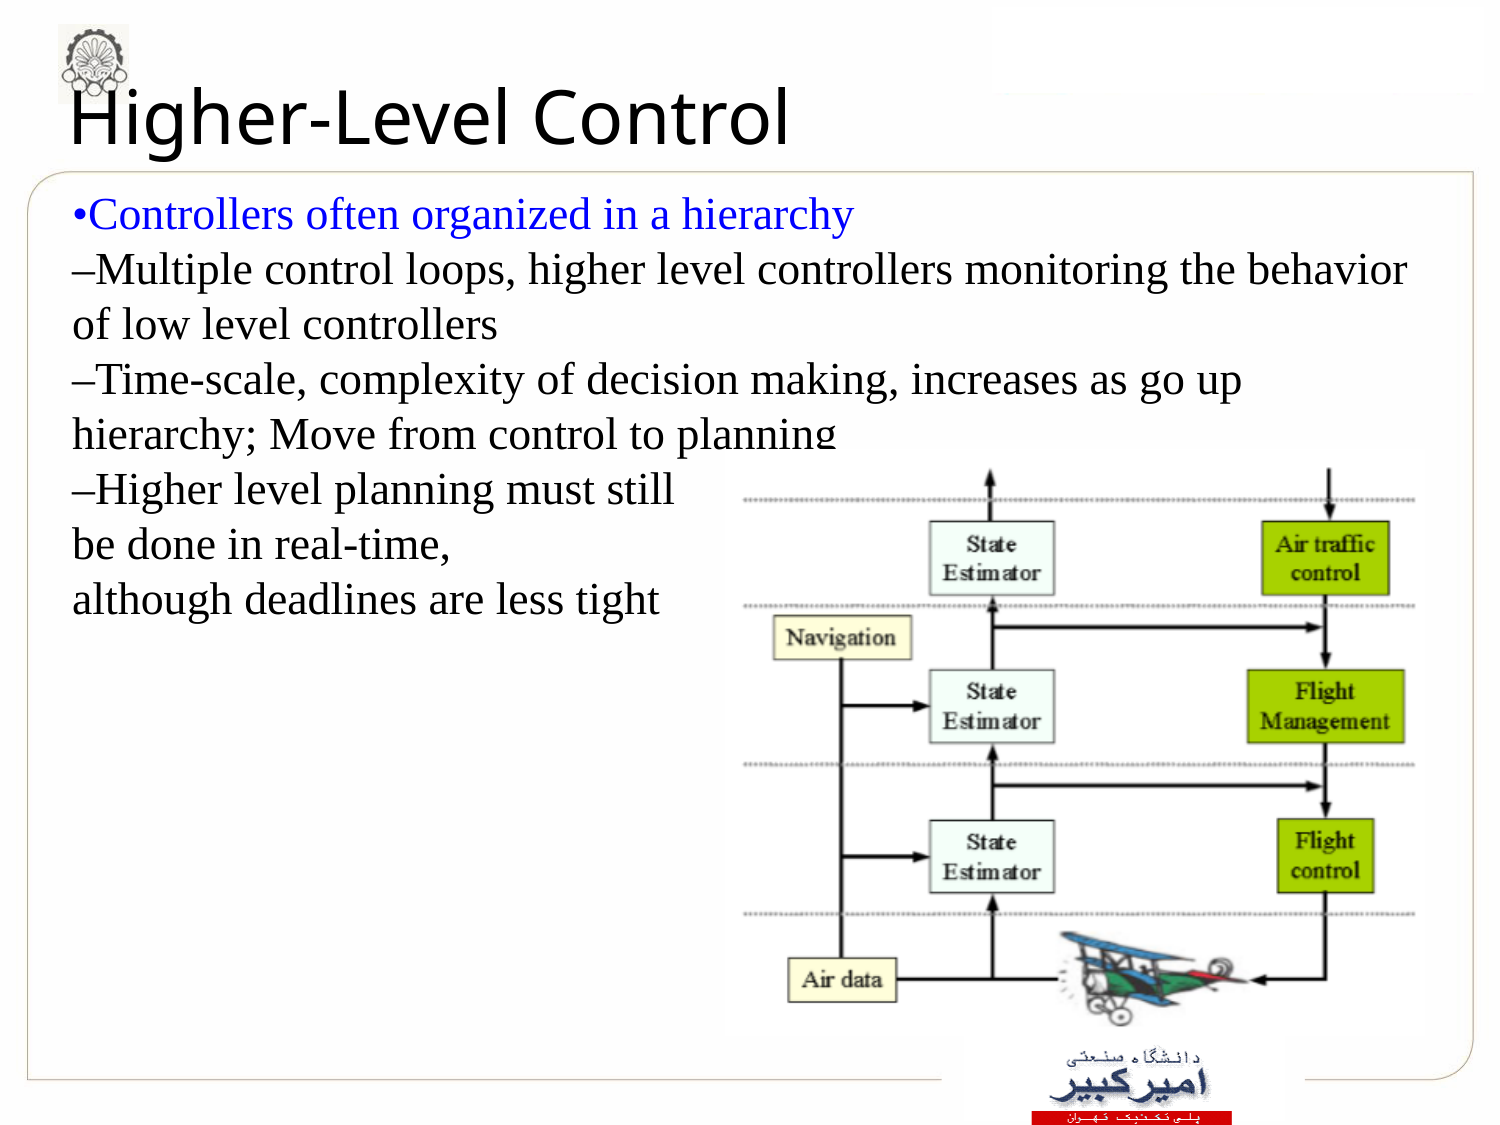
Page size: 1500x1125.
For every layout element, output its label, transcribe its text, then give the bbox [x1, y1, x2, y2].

title Higher-Level Control [52, 52, 1460, 177]
picture [0, 0, 1500, 1125]
text_box •Controllers often organized in a hierarchy –Multiple control loops, higher level controllers monitoring the behavior of low level controllers –Time-scale, complexity of decision making, increases as go up hierarchy; Move from control to planning –Higher level planning must still be done in real-time, although deadlines are less tight [47, 176, 1455, 1050]
